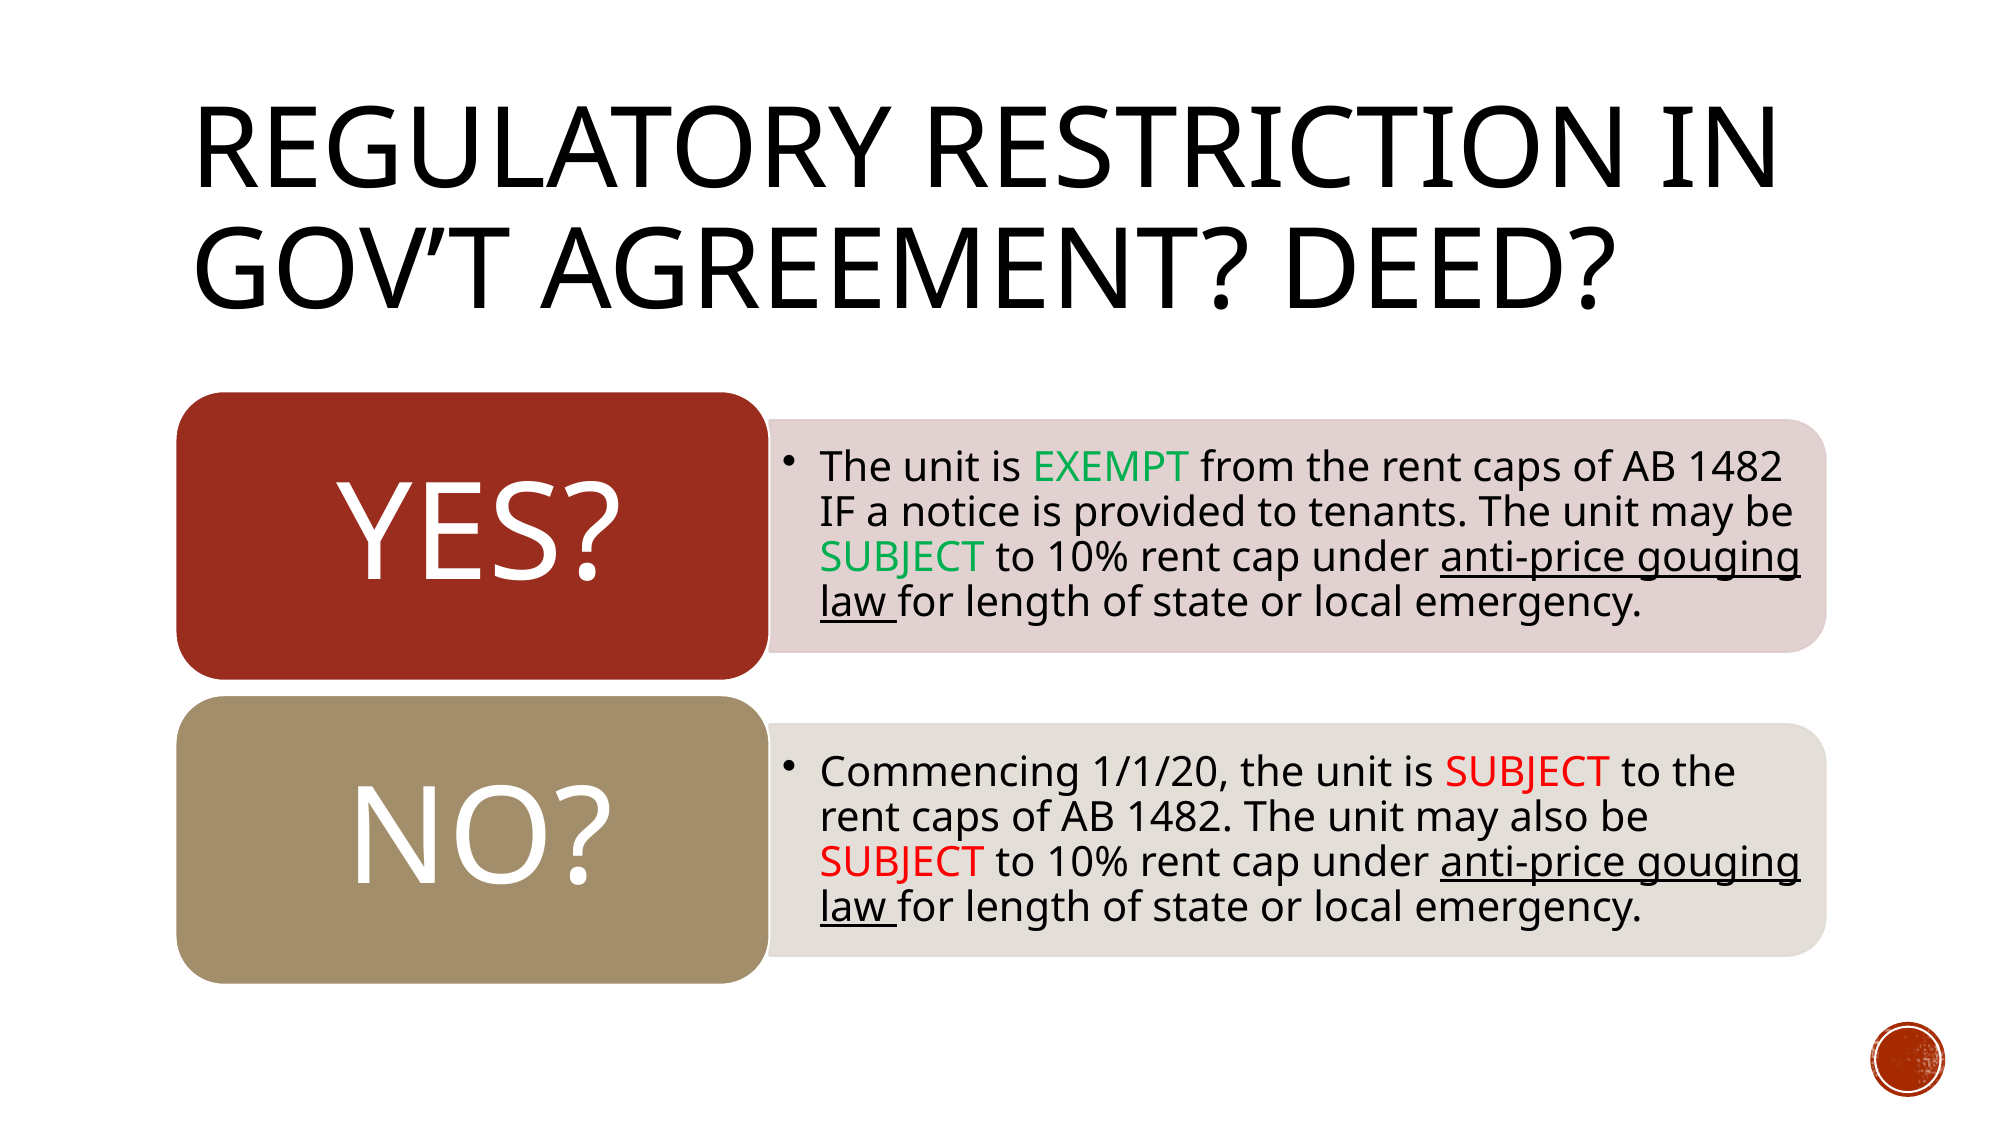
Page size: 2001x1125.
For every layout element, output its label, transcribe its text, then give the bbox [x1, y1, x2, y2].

title Regulatory restriction in Gov’t agreement? Deed? [175, 79, 1826, 344]
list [176, 392, 1824, 984]
